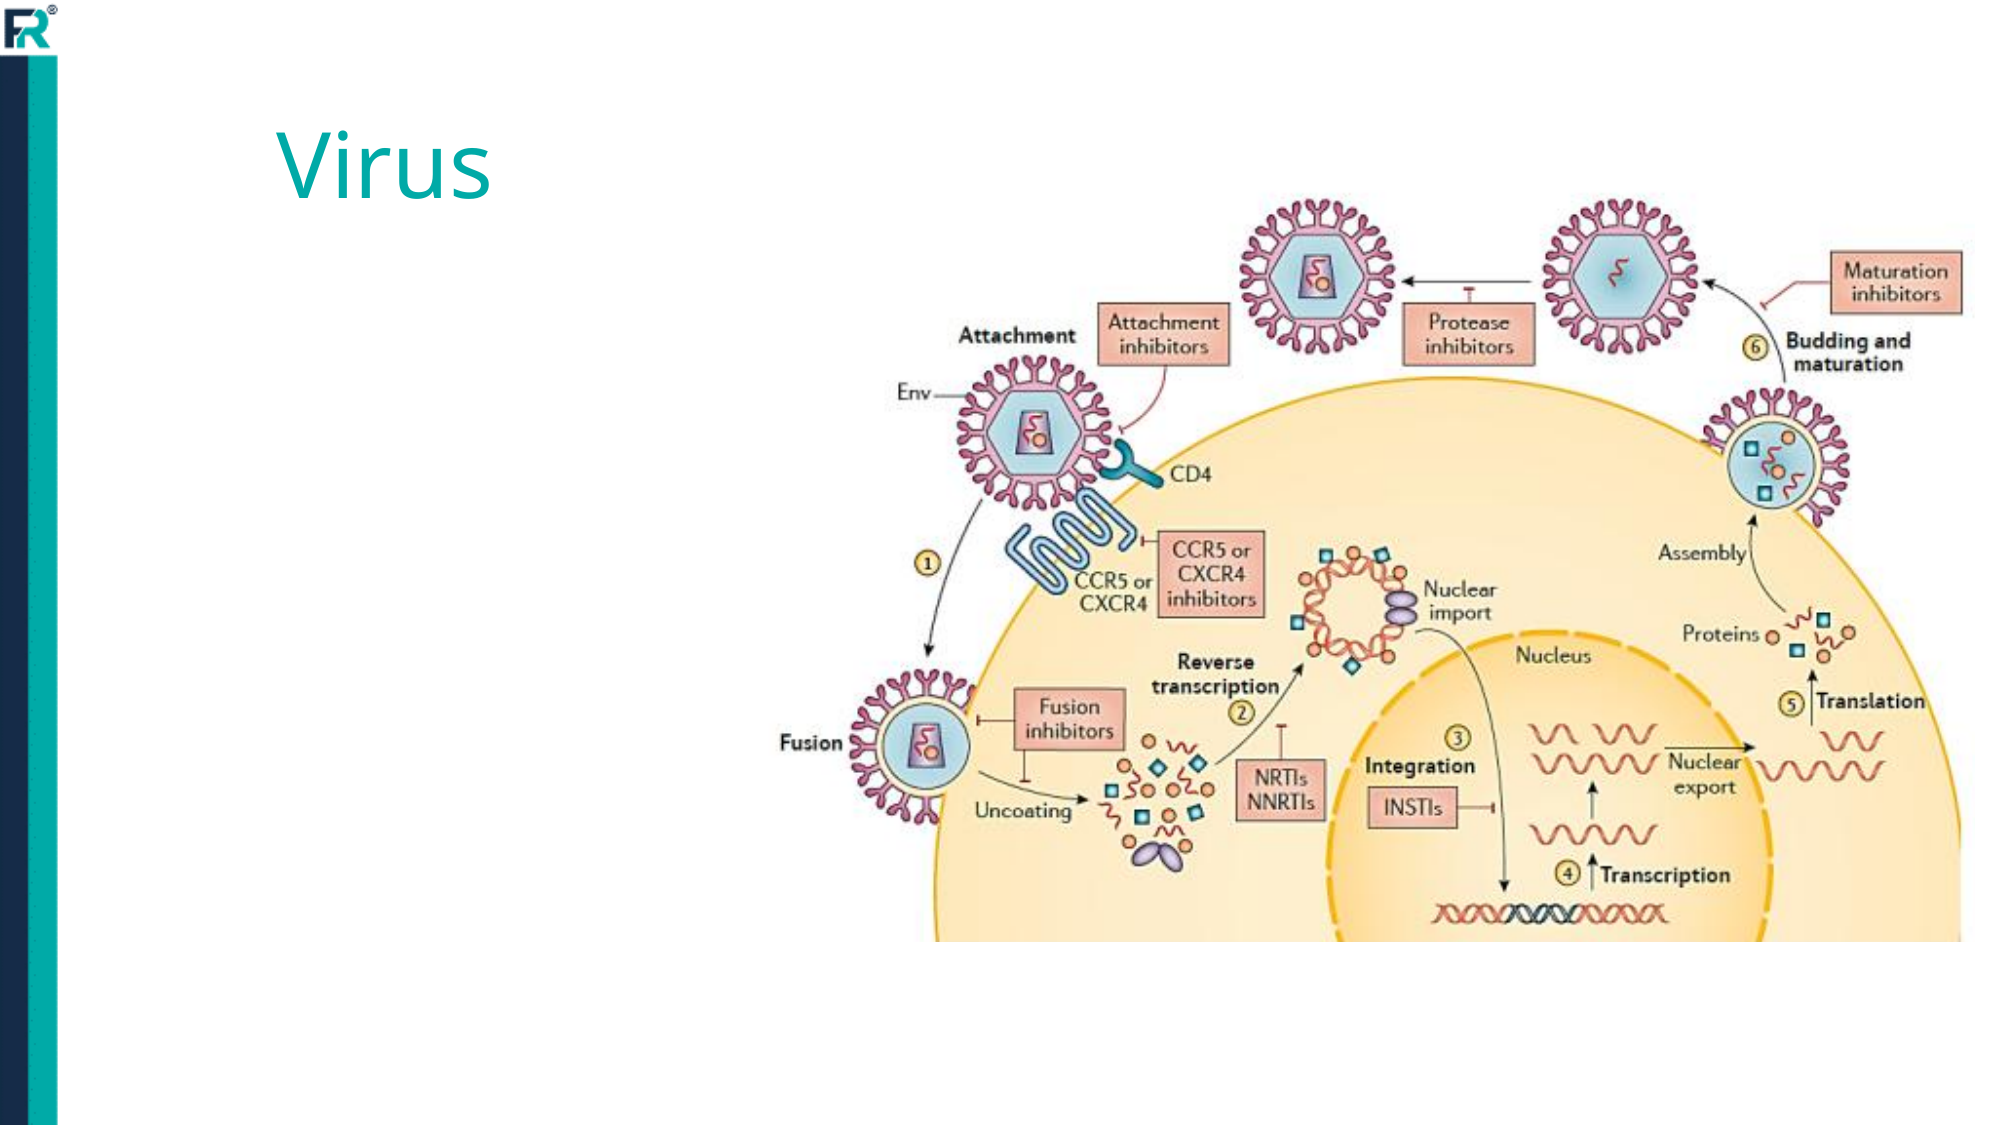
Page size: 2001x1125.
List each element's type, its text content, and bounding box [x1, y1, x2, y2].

title Virus [137, 59, 633, 278]
picture [0, 0, 2001, 1125]
